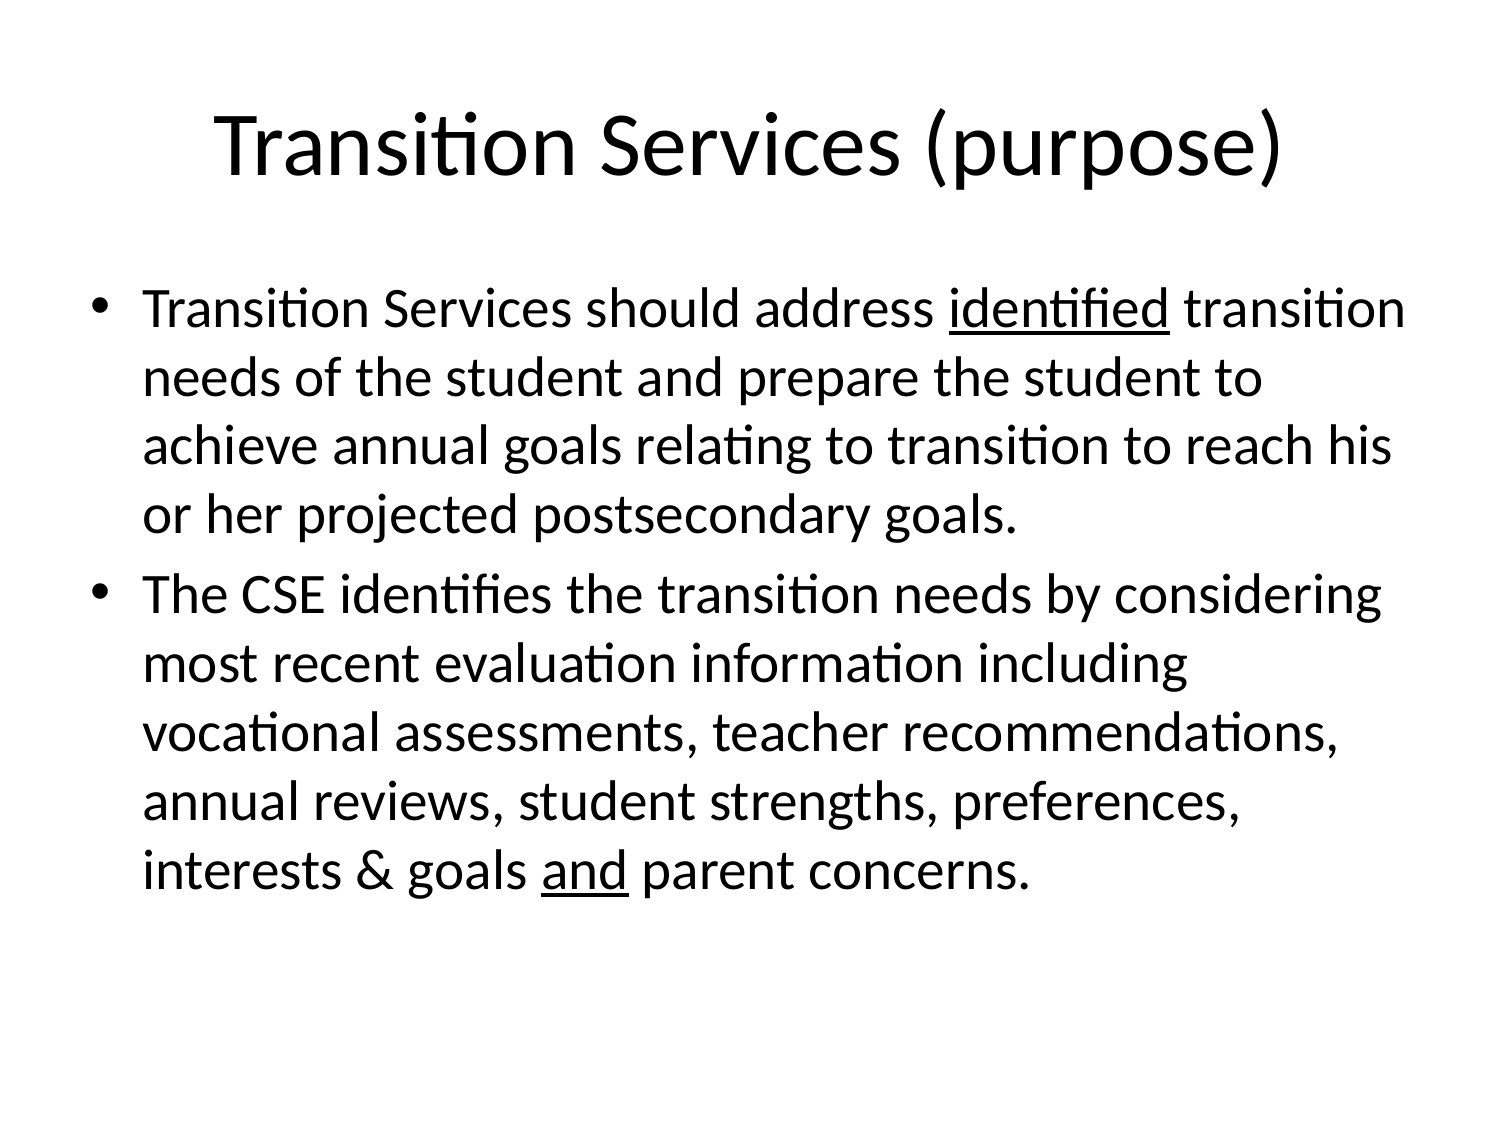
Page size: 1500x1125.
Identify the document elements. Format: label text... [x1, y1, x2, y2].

title Transition Services (purpose) [75, 45, 1425, 233]
list Transition Services should address identified transition needs of the student and prepare the student to achieve annual goals relating to transition to reach his or her projected postsecondary goals. The CSE identifies the transition needs by considering most recent evaluation information including vocational assessments, teacher recommendations, annual reviews, student strengths, preferences, interests & goals and parent concerns. [75, 262, 1425, 1005]
